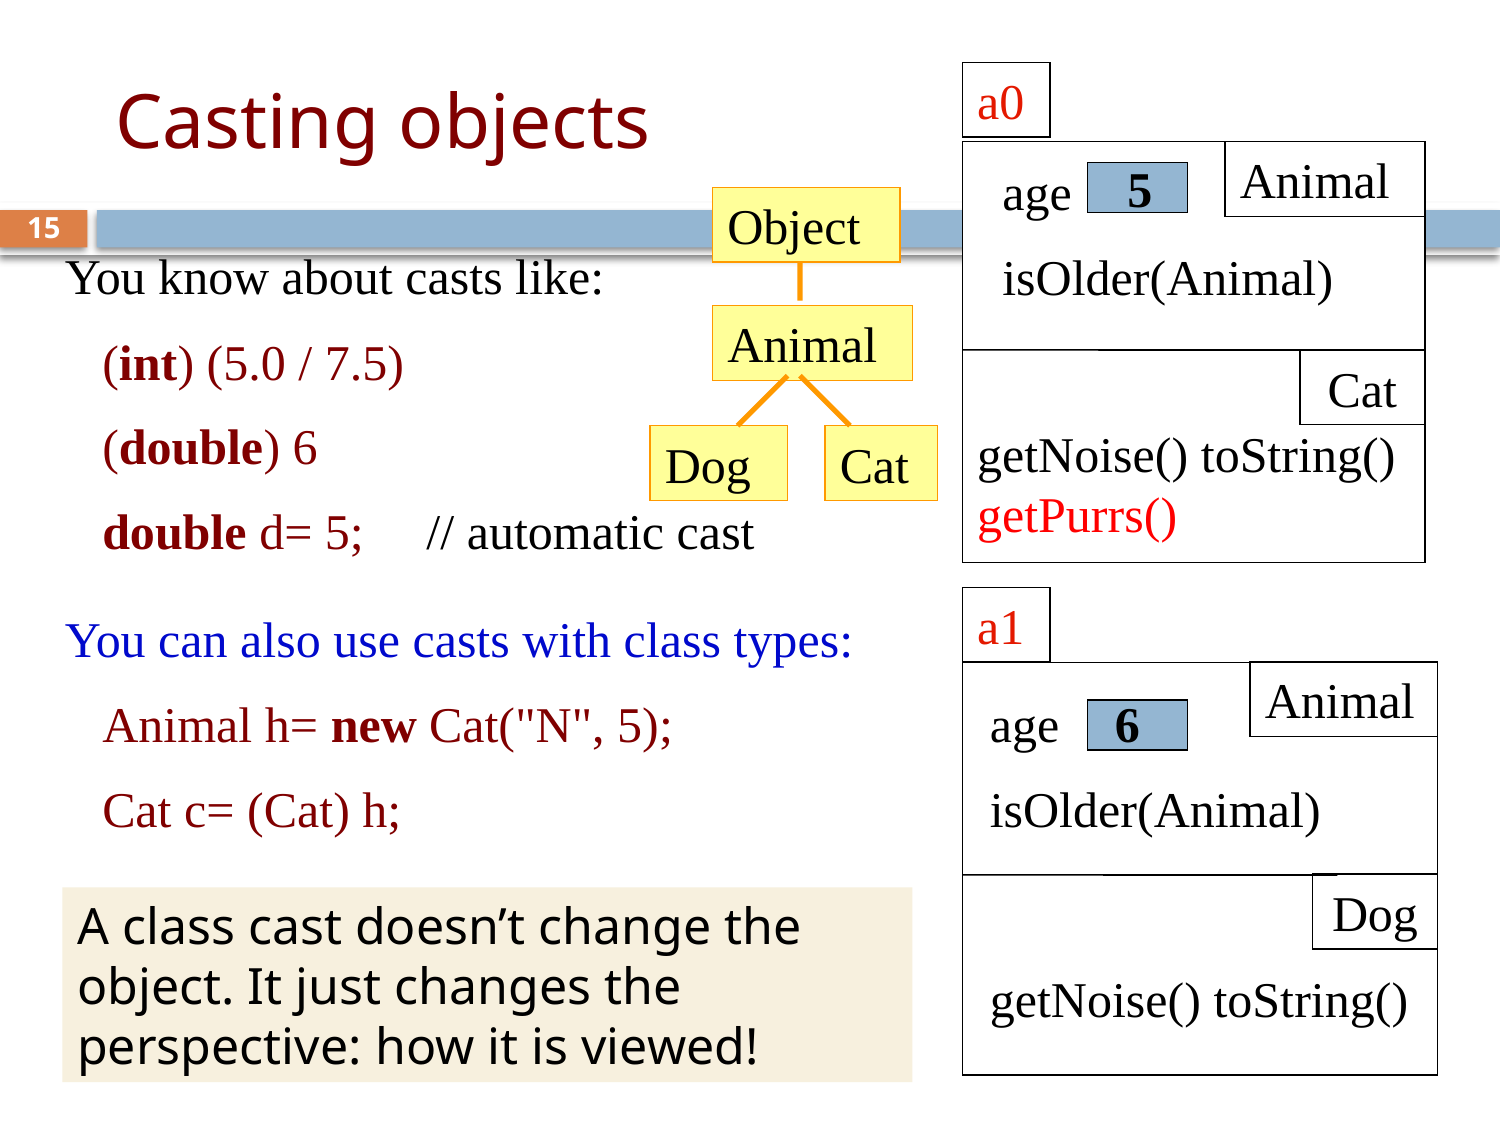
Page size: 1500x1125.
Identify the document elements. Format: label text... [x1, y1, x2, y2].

text_box You can also use casts with class types: Animal h= new Cat("N", 5); Cat c= (Cat) h; [50, 599, 913, 845]
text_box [962, 587, 1438, 1076]
text_box A class cast doesn’t change the object. It just changes the perspective: how it is viewed! [62, 887, 913, 1083]
title Casting objects [100, 37, 1438, 200]
slide_number 15 [0, 208, 88, 249]
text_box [962, 62, 1426, 563]
text_box You know about casts like: (int) (5.0 / 7.5) (double) 6 double d= 5; // automatic cast [50, 237, 900, 568]
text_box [649, 187, 938, 502]
